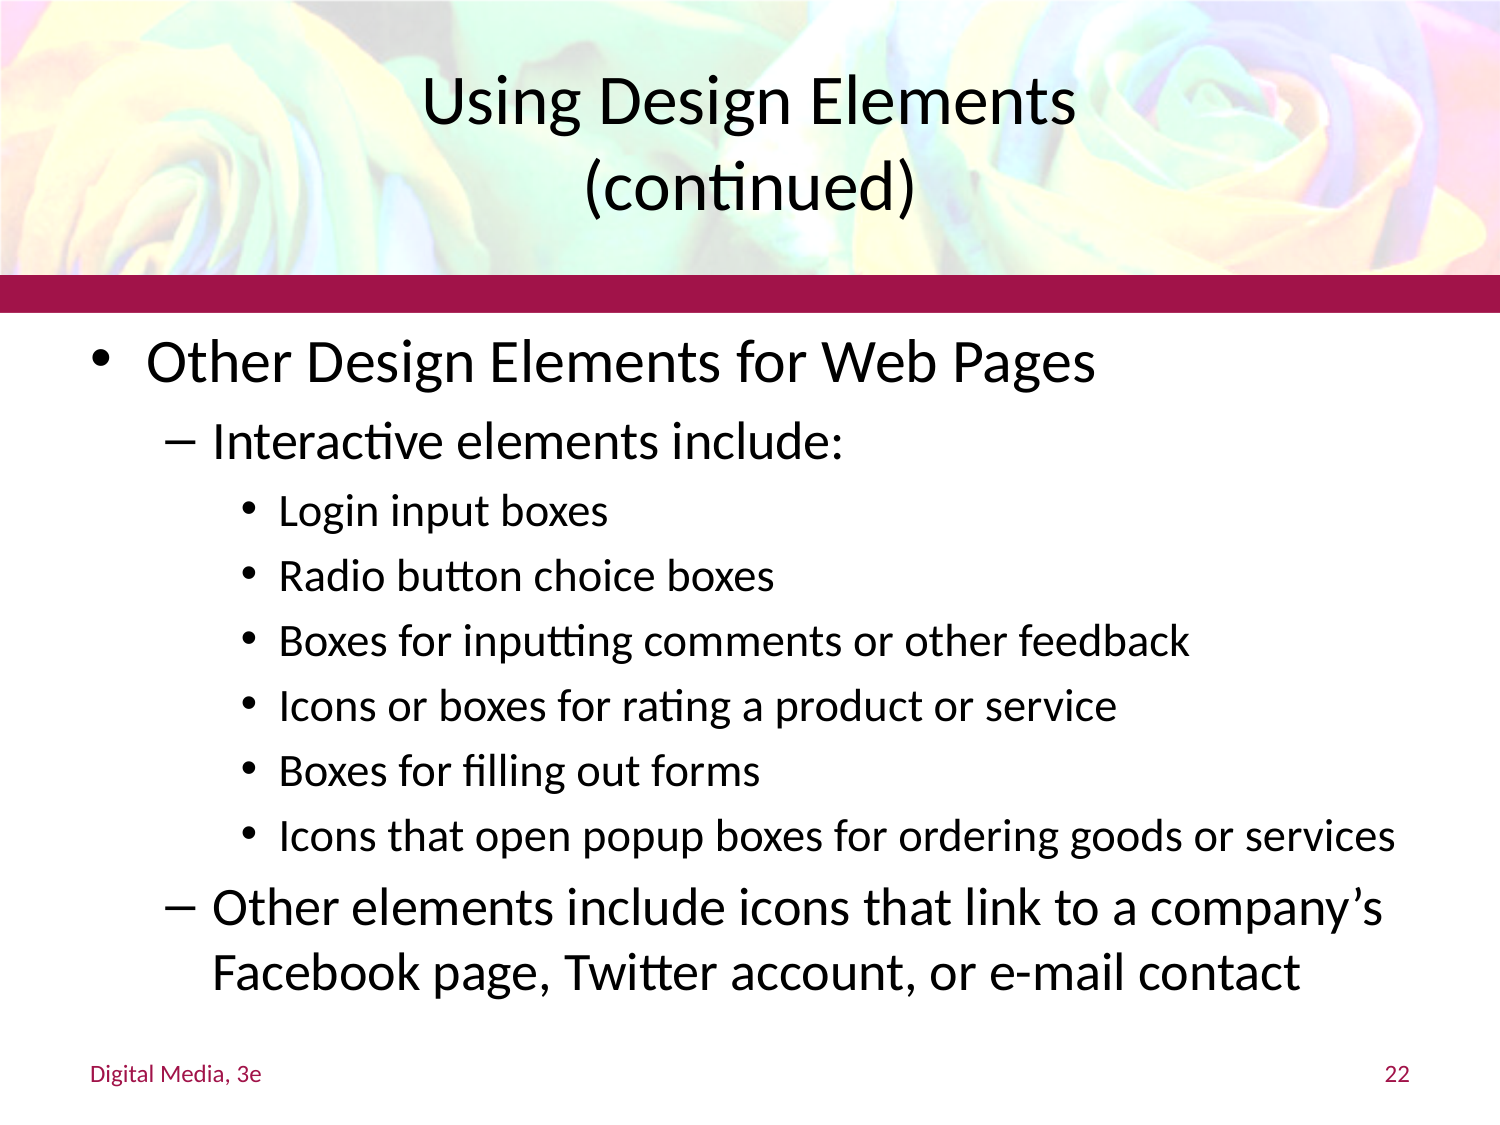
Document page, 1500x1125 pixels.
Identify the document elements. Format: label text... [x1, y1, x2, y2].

slide_number 22 [1074, 1042, 1425, 1103]
list Other Design Elements for Web Pages Interactive elements include: Login input boxes Radio button choice boxes Boxes for inputting comments or other feedback Icons or boxes for rating a product or service Boxes for filling out forms Icons that open popup boxes for ordering goods or services Other elements include icons that link to a company’s Facebook page, Twitter account, or e-mail contact [75, 312, 1425, 1088]
footer Digital Media, 3e [75, 1042, 550, 1103]
title Using Design Elements (continued) [75, 45, 1425, 233]
